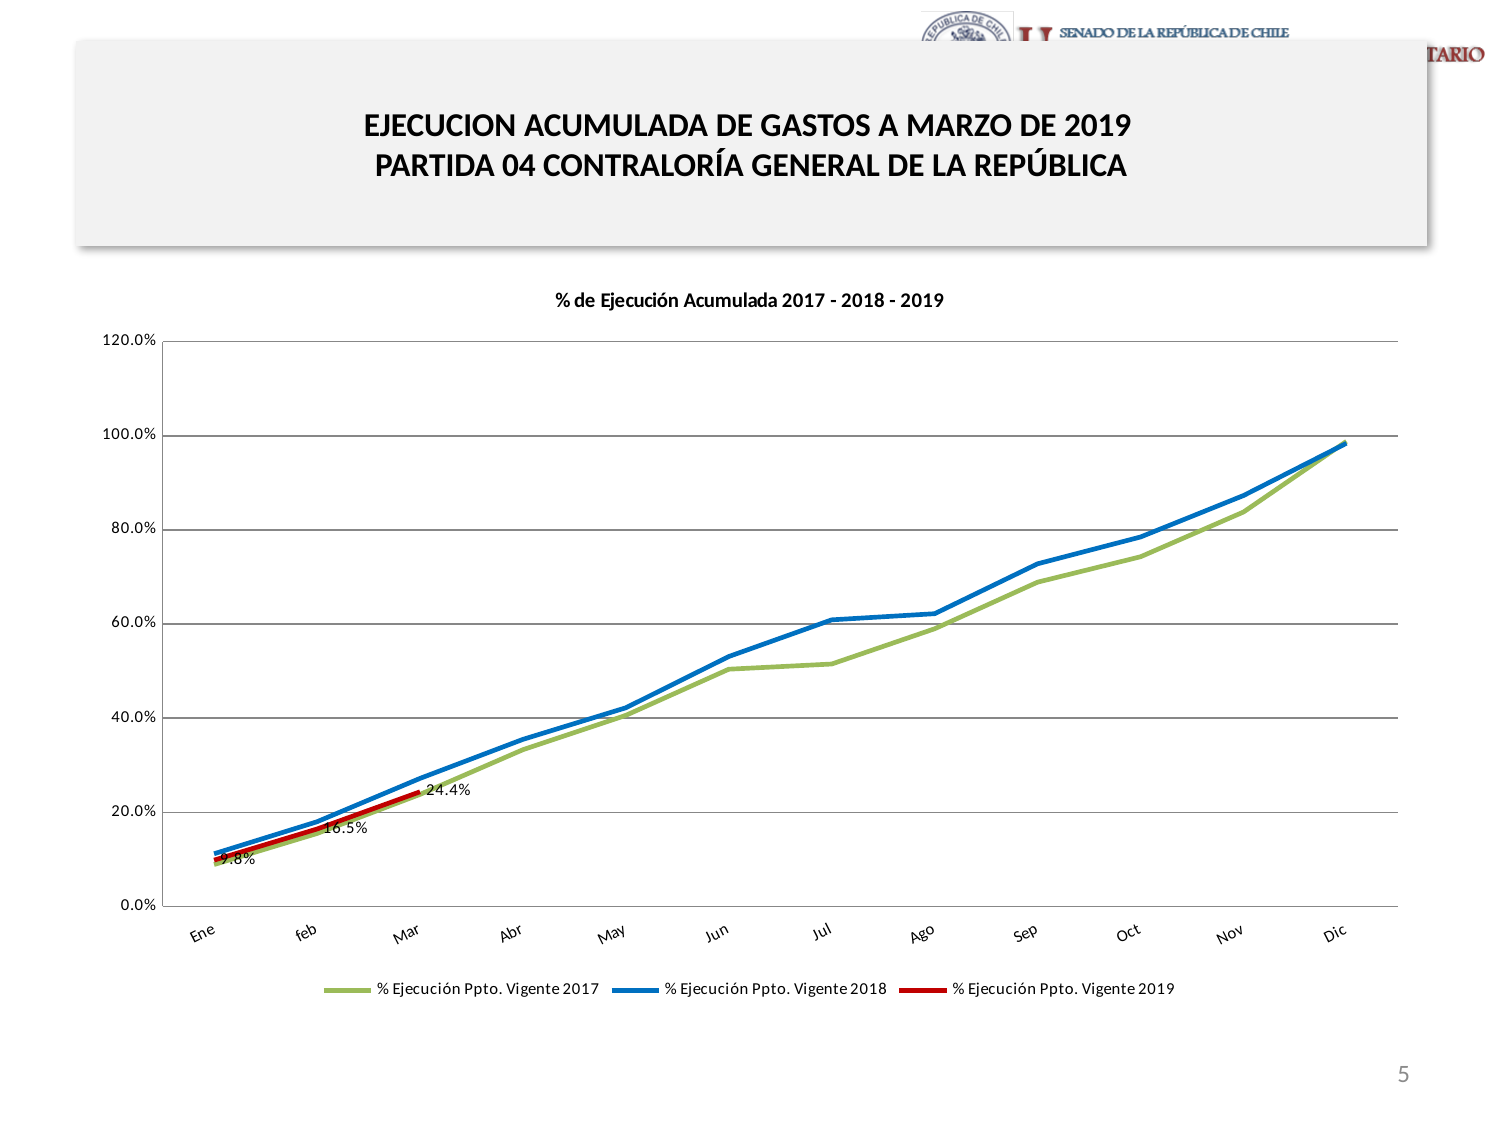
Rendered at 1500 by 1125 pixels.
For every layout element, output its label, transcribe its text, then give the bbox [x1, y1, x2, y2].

picture [921, 0, 1500, 114]
chart [74, 262, 1426, 1006]
slide_number 5 [1074, 1042, 1425, 1103]
title EJECUCION ACUMULADA DE GASTOS A MARZO DE 2019 PARTIDA 04 CONTRALORÍA GENERAL DE LA REPÚBLICA [76, 41, 1427, 246]
